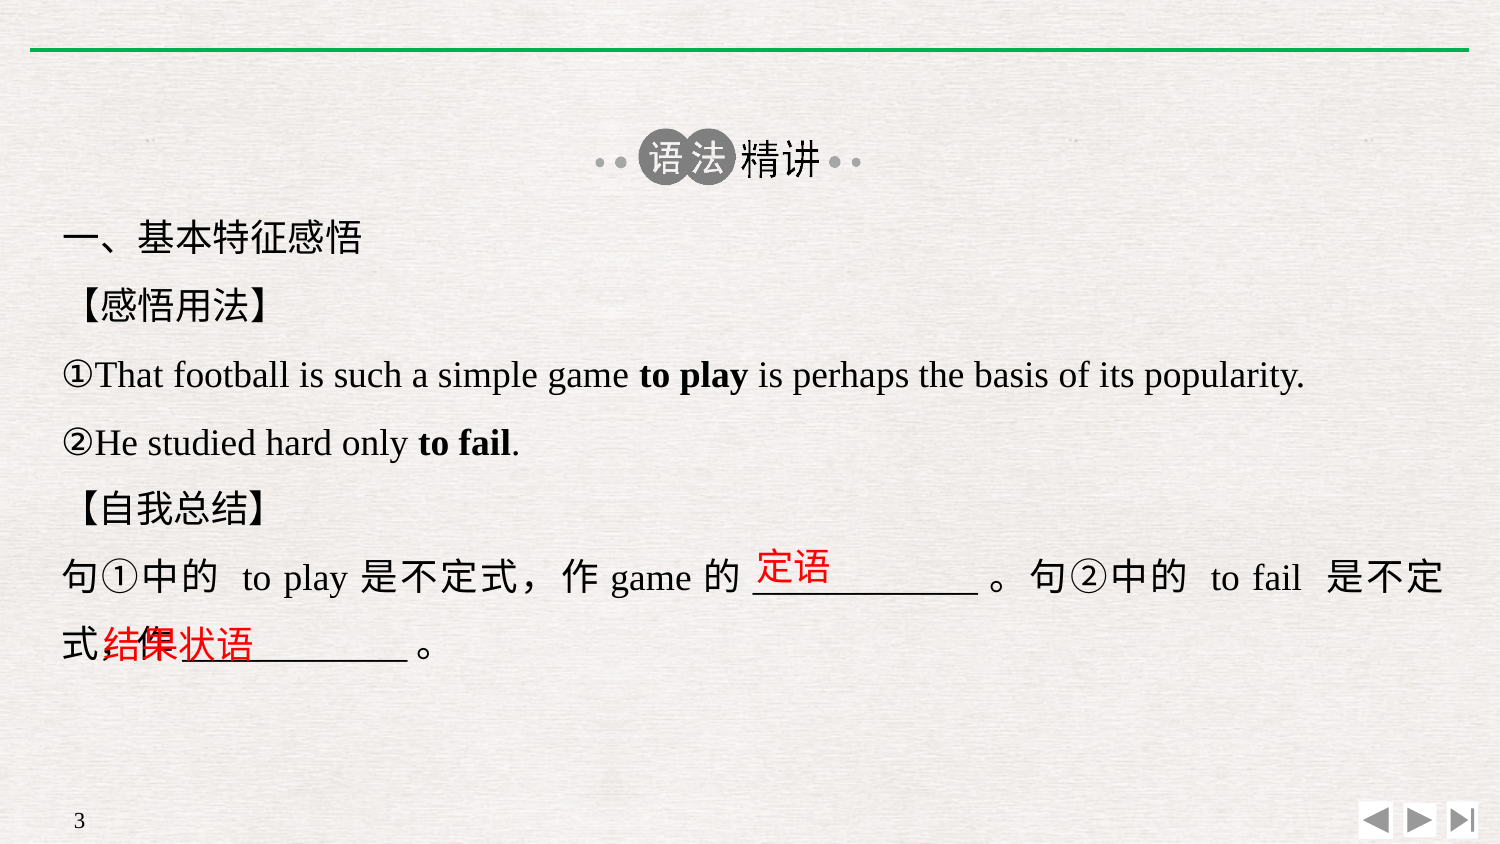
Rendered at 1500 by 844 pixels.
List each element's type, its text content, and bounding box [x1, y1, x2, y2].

text_box 一、基本特征感悟 【感悟用法】 [51, 186, 1458, 333]
text_box ①That football is such a simple game to play is perhaps the basis of its popularity. ②He studied hard only to fail. 【自我总结】 句①中的 to play是不定式，作game的____________。句②中的 to fail 是不定式，作____________。 [49, 322, 1456, 671]
text_box 定语 [744, 537, 843, 594]
picture [0, 0, 1500, 844]
text_box 结果状语 [92, 593, 266, 672]
